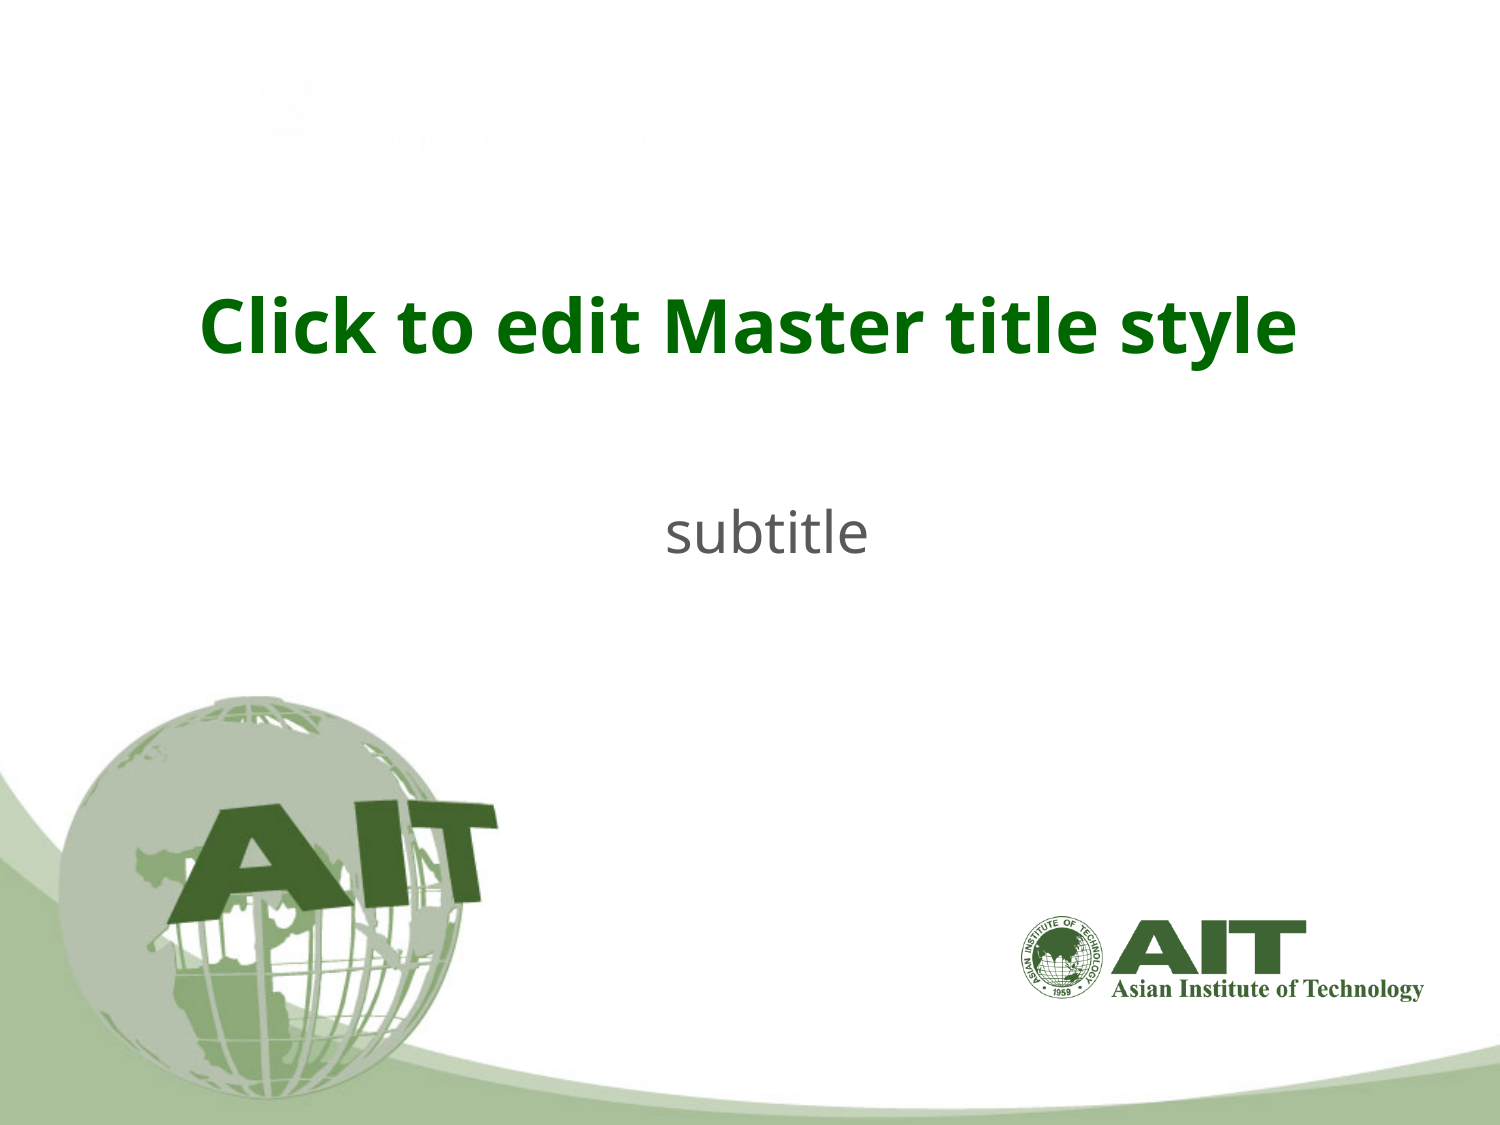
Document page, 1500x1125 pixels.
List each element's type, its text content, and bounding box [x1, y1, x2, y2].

subtitle subtitle [242, 487, 1293, 776]
picture [0, 0, 1500, 1125]
title Click to edit Master title style [112, 203, 1387, 445]
